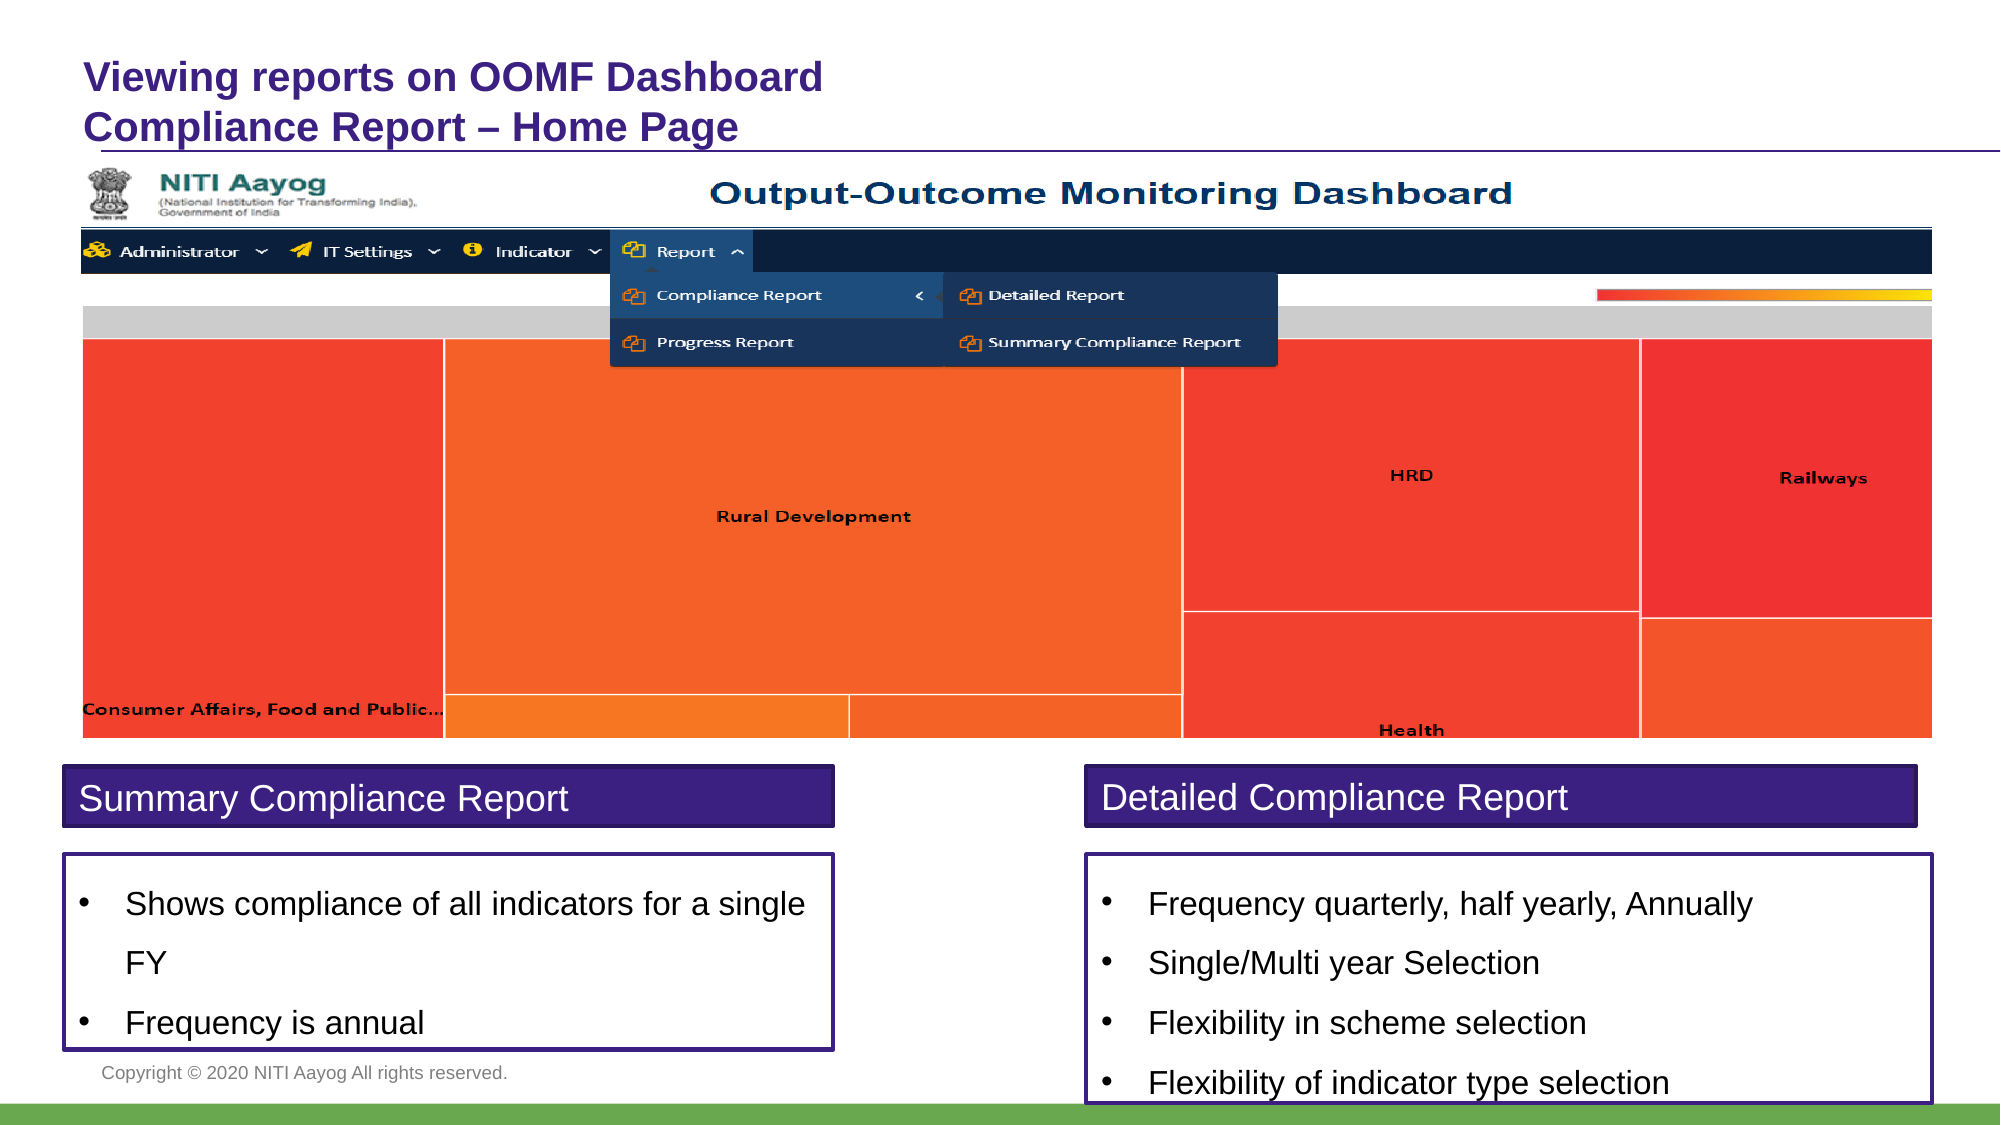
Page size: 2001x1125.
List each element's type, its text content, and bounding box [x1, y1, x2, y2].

text_box Shows compliance of all indicators for a single FY Frequency is annual [62, 852, 835, 1052]
title Viewing reports on OOMF Dashboard Compliance Report – Home Page [68, 34, 1932, 190]
text_box Detailed Compliance Report [1084, 764, 1918, 828]
text_box Frequency quarterly, half yearly, Annually Single/Multi year Selection Flexibility in scheme selection Flexibility of indicator type selection [1084, 852, 1934, 1105]
picture [81, 161, 1932, 739]
text_box Summary Compliance Report [62, 764, 835, 828]
